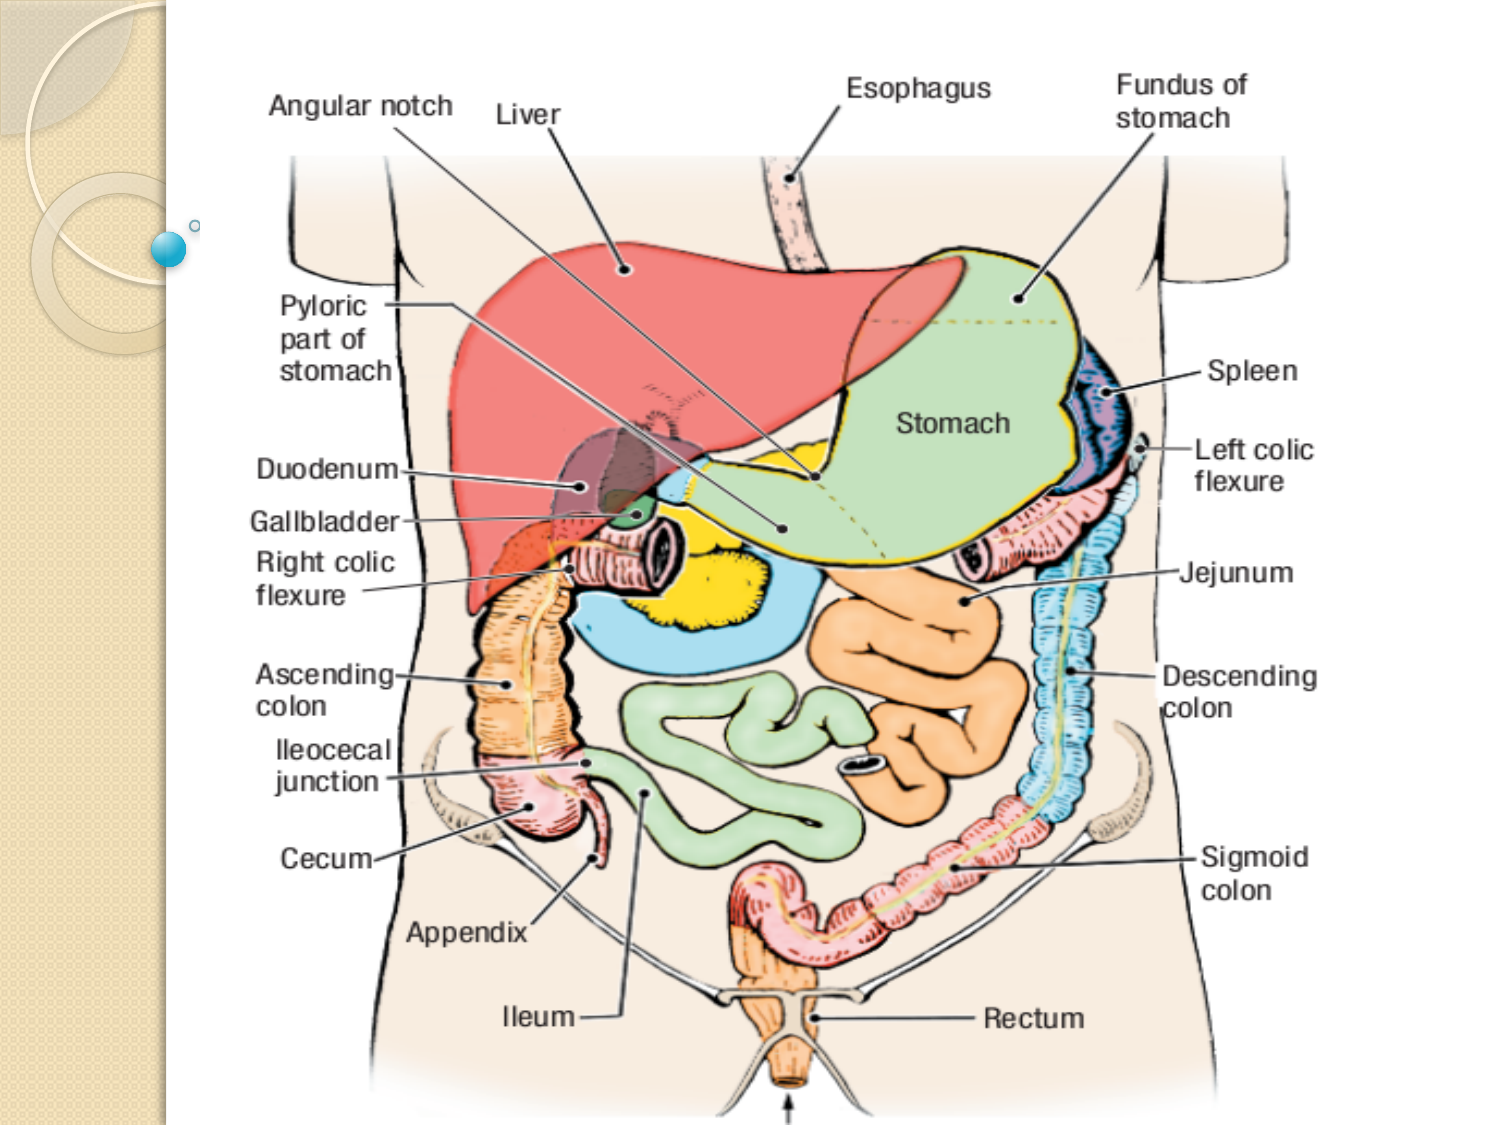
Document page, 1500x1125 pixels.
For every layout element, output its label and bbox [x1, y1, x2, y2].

list [199, 49, 1413, 1125]
